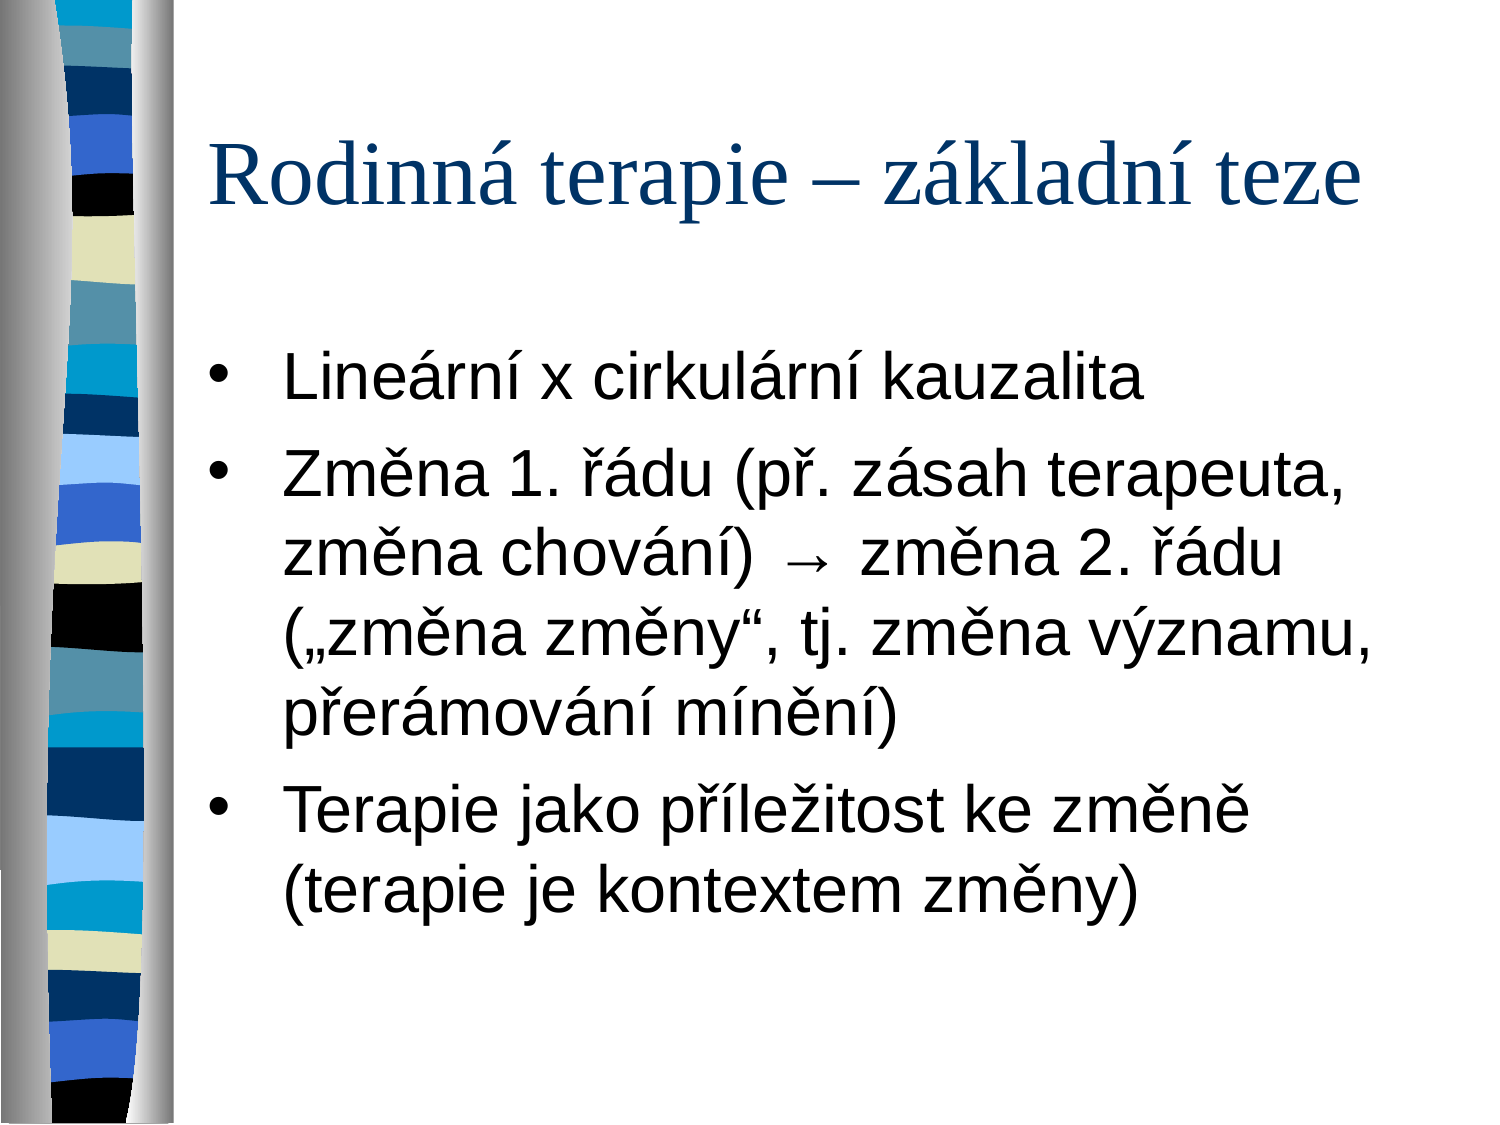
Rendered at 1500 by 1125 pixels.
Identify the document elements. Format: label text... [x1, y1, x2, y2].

list Lineární x cirkulární kauzalita Změna 1. řádu (př. zásah terapeuta, změna chování) → změna 2. řádu („změna změny“, tj. změna významu, přerámování mínění) Terapie jako příležitost ke změně (terapie je kontextem změny) [192, 324, 1467, 1035]
title Rodinná terapie – základní teze [192, 75, 1467, 262]
